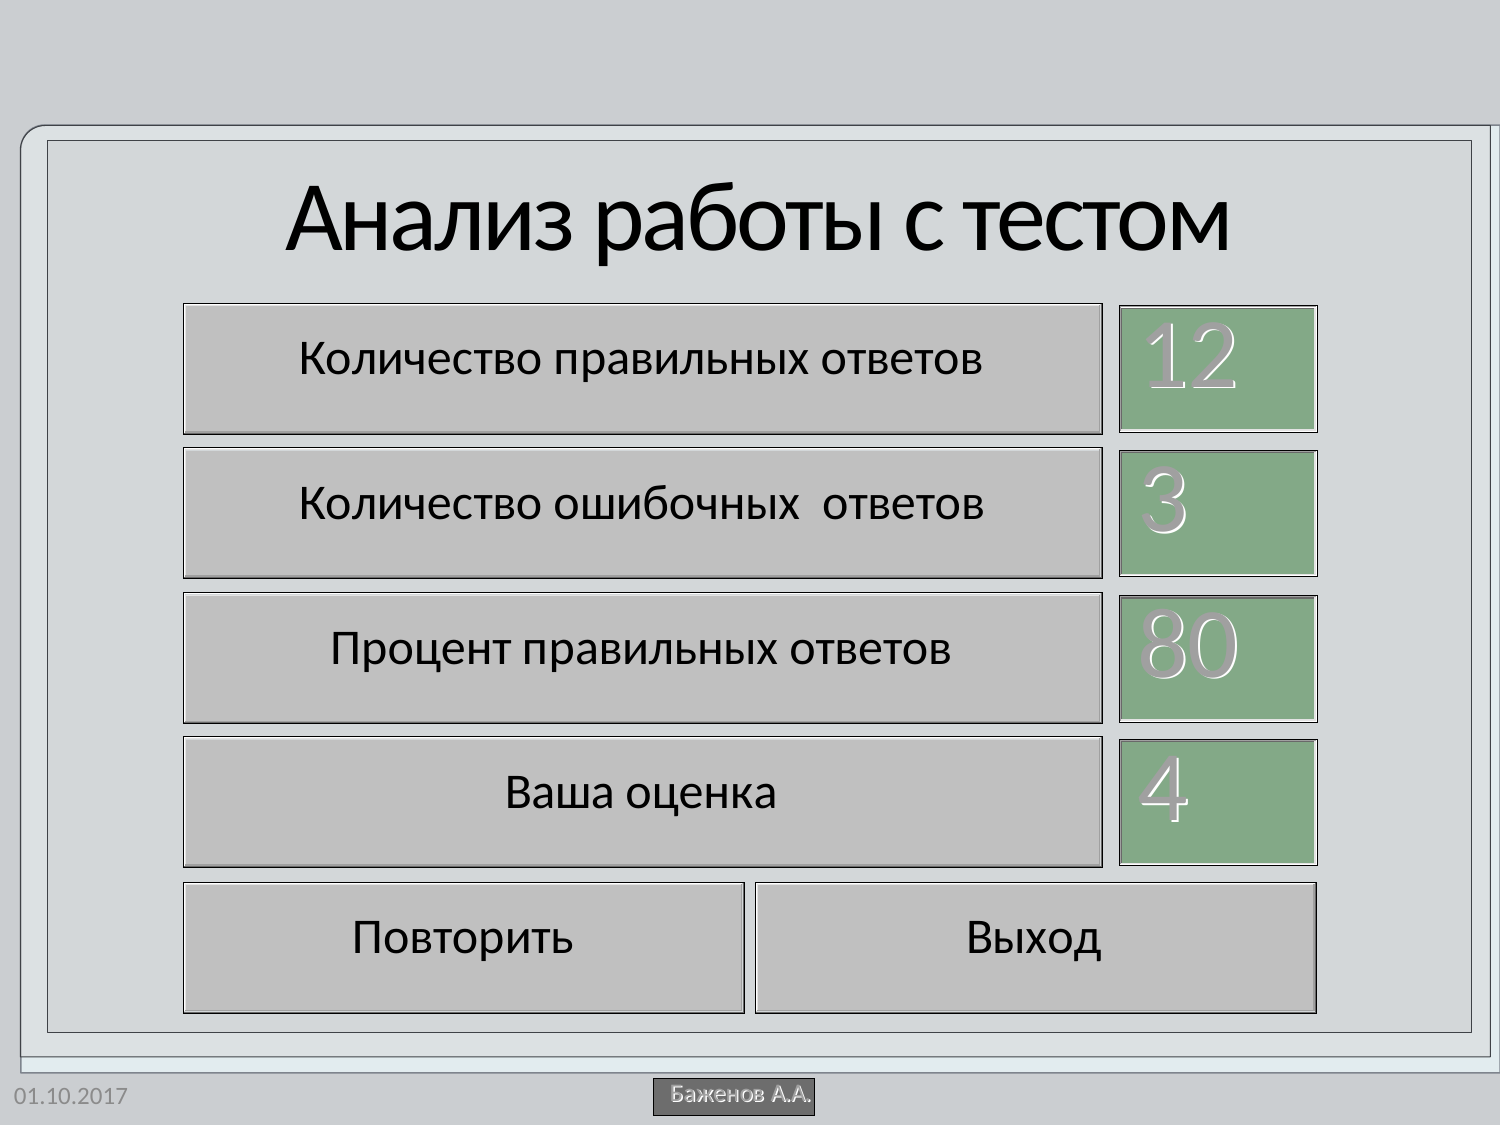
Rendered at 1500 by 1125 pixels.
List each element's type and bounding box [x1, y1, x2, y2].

slide_number [0, 1065, 174, 1125]
